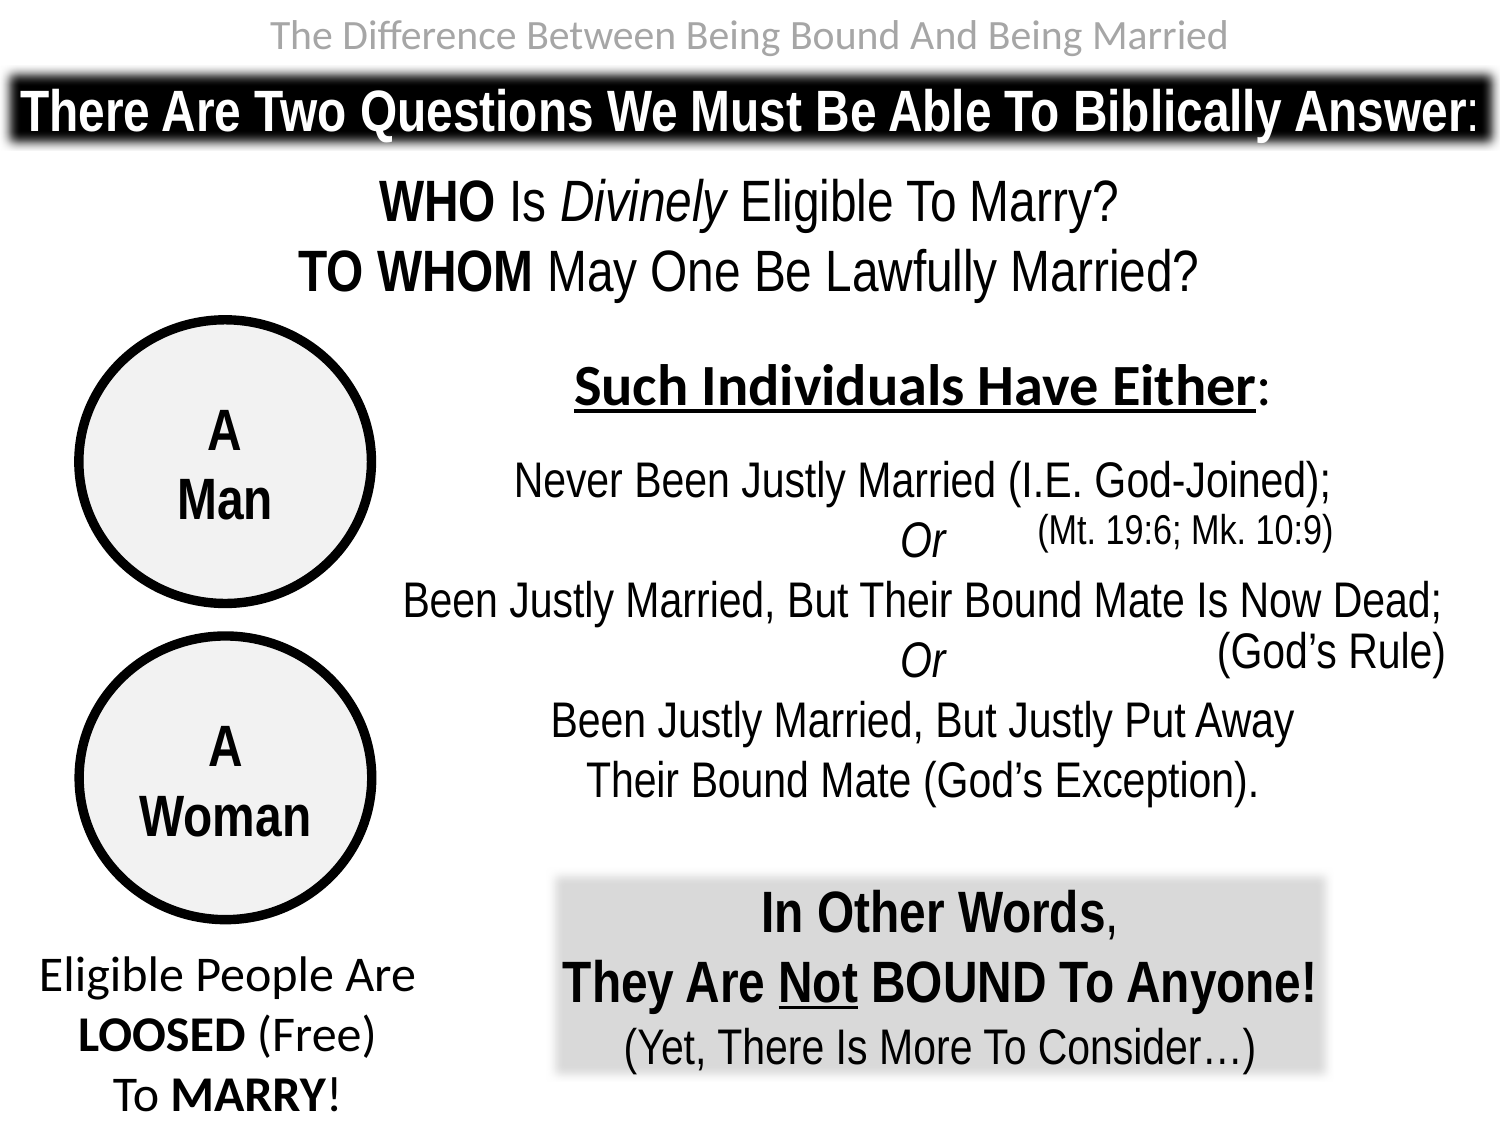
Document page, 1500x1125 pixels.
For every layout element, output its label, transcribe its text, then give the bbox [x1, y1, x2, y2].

text_box Eligible People Are LOOSED (Free) To MARRY! [0, 944, 457, 1118]
text_box WHO Is Divinely Eligible To Marry? TO WHOM May One Be Lawfully Married? [15, 172, 1487, 298]
text_box A Man [77, 318, 373, 605]
text_box The Difference Between Being Bound And Being Married [0, 0, 1500, 65]
text_box A Woman [78, 634, 373, 921]
text_box Such Individuals Have Either: Never Been Justly Married (I.E. God-Joined); Or Been Justly Married, But Their Bound Mate Is Now Dead; Or Been Justly Married, But Justly Put Away Their Bound Mate (God’s Exception). [302, 336, 1500, 819]
text_box In Other Words, They Are Not BOUND To Anyone! (Yet, There Is More To Consider…) [563, 884, 1320, 1068]
text_box (Mt. 19:6; Mk. 10:9) [946, 495, 1349, 560]
text_box There Are Two Questions We Must Be Able To Biblically Answer: [20, 85, 1484, 134]
text_box (God’s Rule) [1058, 611, 1462, 686]
